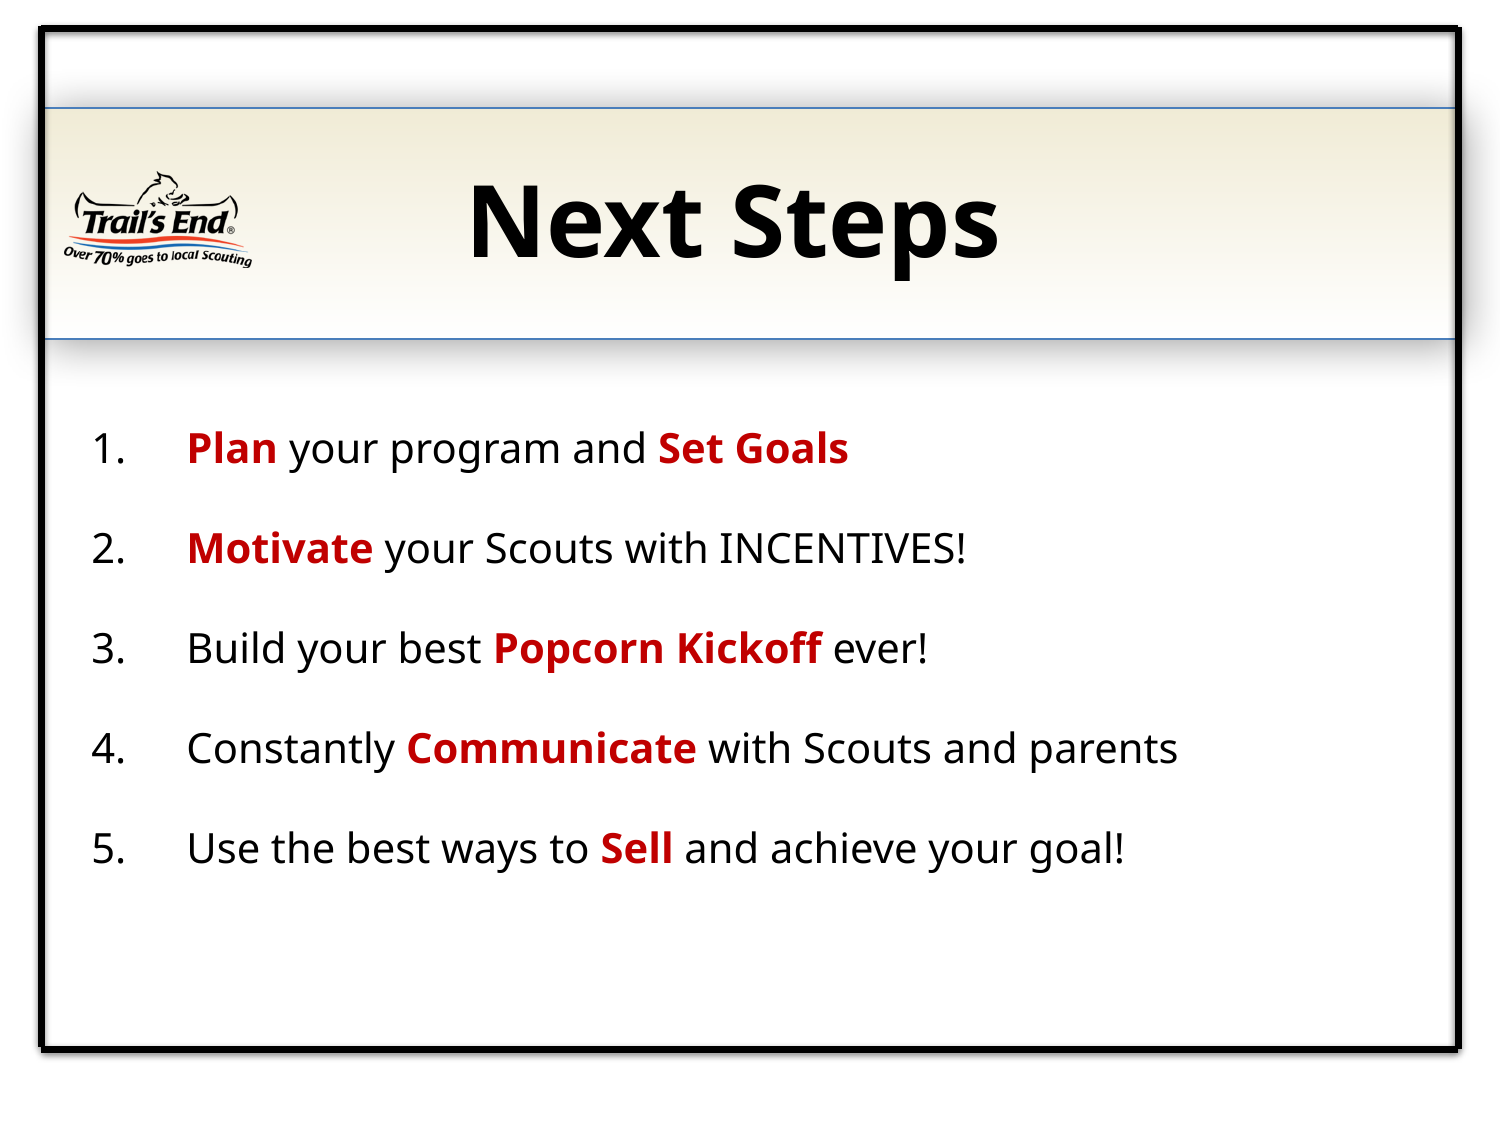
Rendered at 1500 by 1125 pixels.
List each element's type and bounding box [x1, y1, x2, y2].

text_box [40, 25, 1459, 1050]
